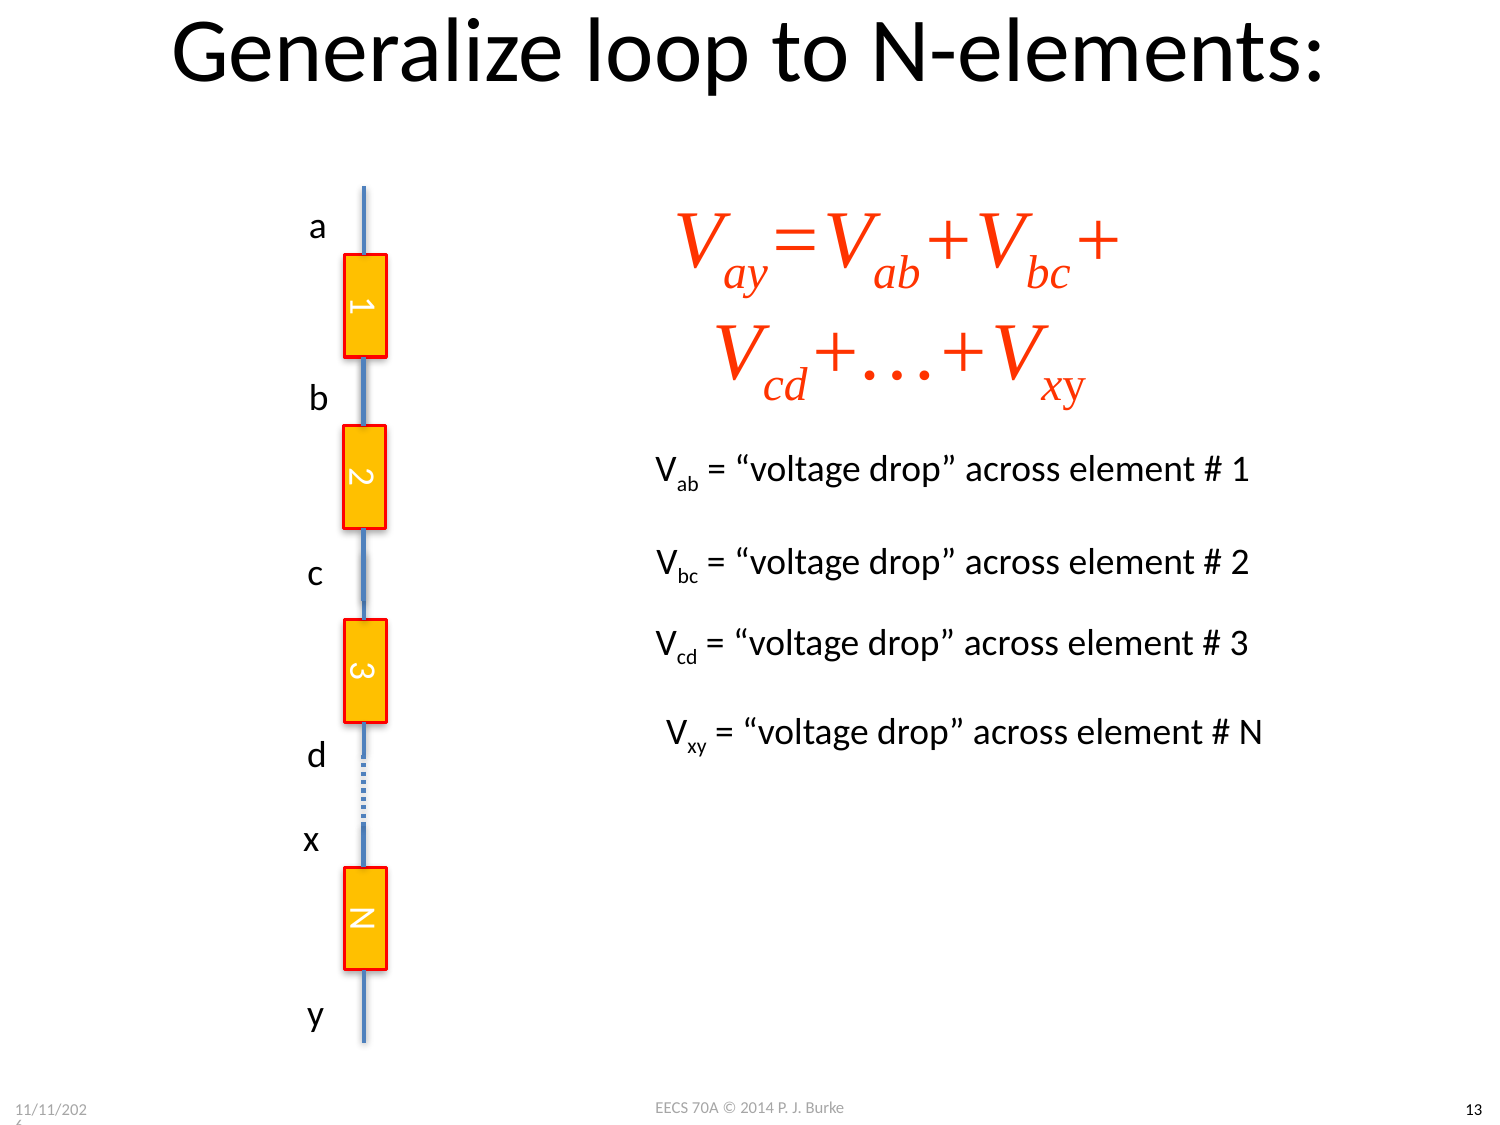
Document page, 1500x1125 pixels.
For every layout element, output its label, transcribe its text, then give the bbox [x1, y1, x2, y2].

text_box y [292, 982, 340, 1042]
text_box a [294, 193, 338, 254]
text_box Vxy = “voltage drop” across element # N [651, 699, 1279, 766]
text_box b [294, 365, 336, 425]
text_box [343, 185, 387, 357]
text_box Vbc = “voltage drop” across element # 2 [641, 529, 1266, 596]
text_box Vcd = “voltage drop” across element # 3 [640, 610, 1265, 677]
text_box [342, 356, 386, 602]
text_box Vay=Vab+Vbc+Vcd+…+Vxy [637, 176, 1162, 420]
text_box 3 [344, 619, 387, 723]
text_box x [288, 806, 335, 867]
text_box Vab = “voltage drop” across element # 1 [640, 436, 1266, 503]
title Generalize loop to N-elements: [75, 0, 1425, 139]
text_box c [292, 540, 337, 601]
text_box N [344, 867, 387, 971]
text_box d [292, 722, 342, 782]
